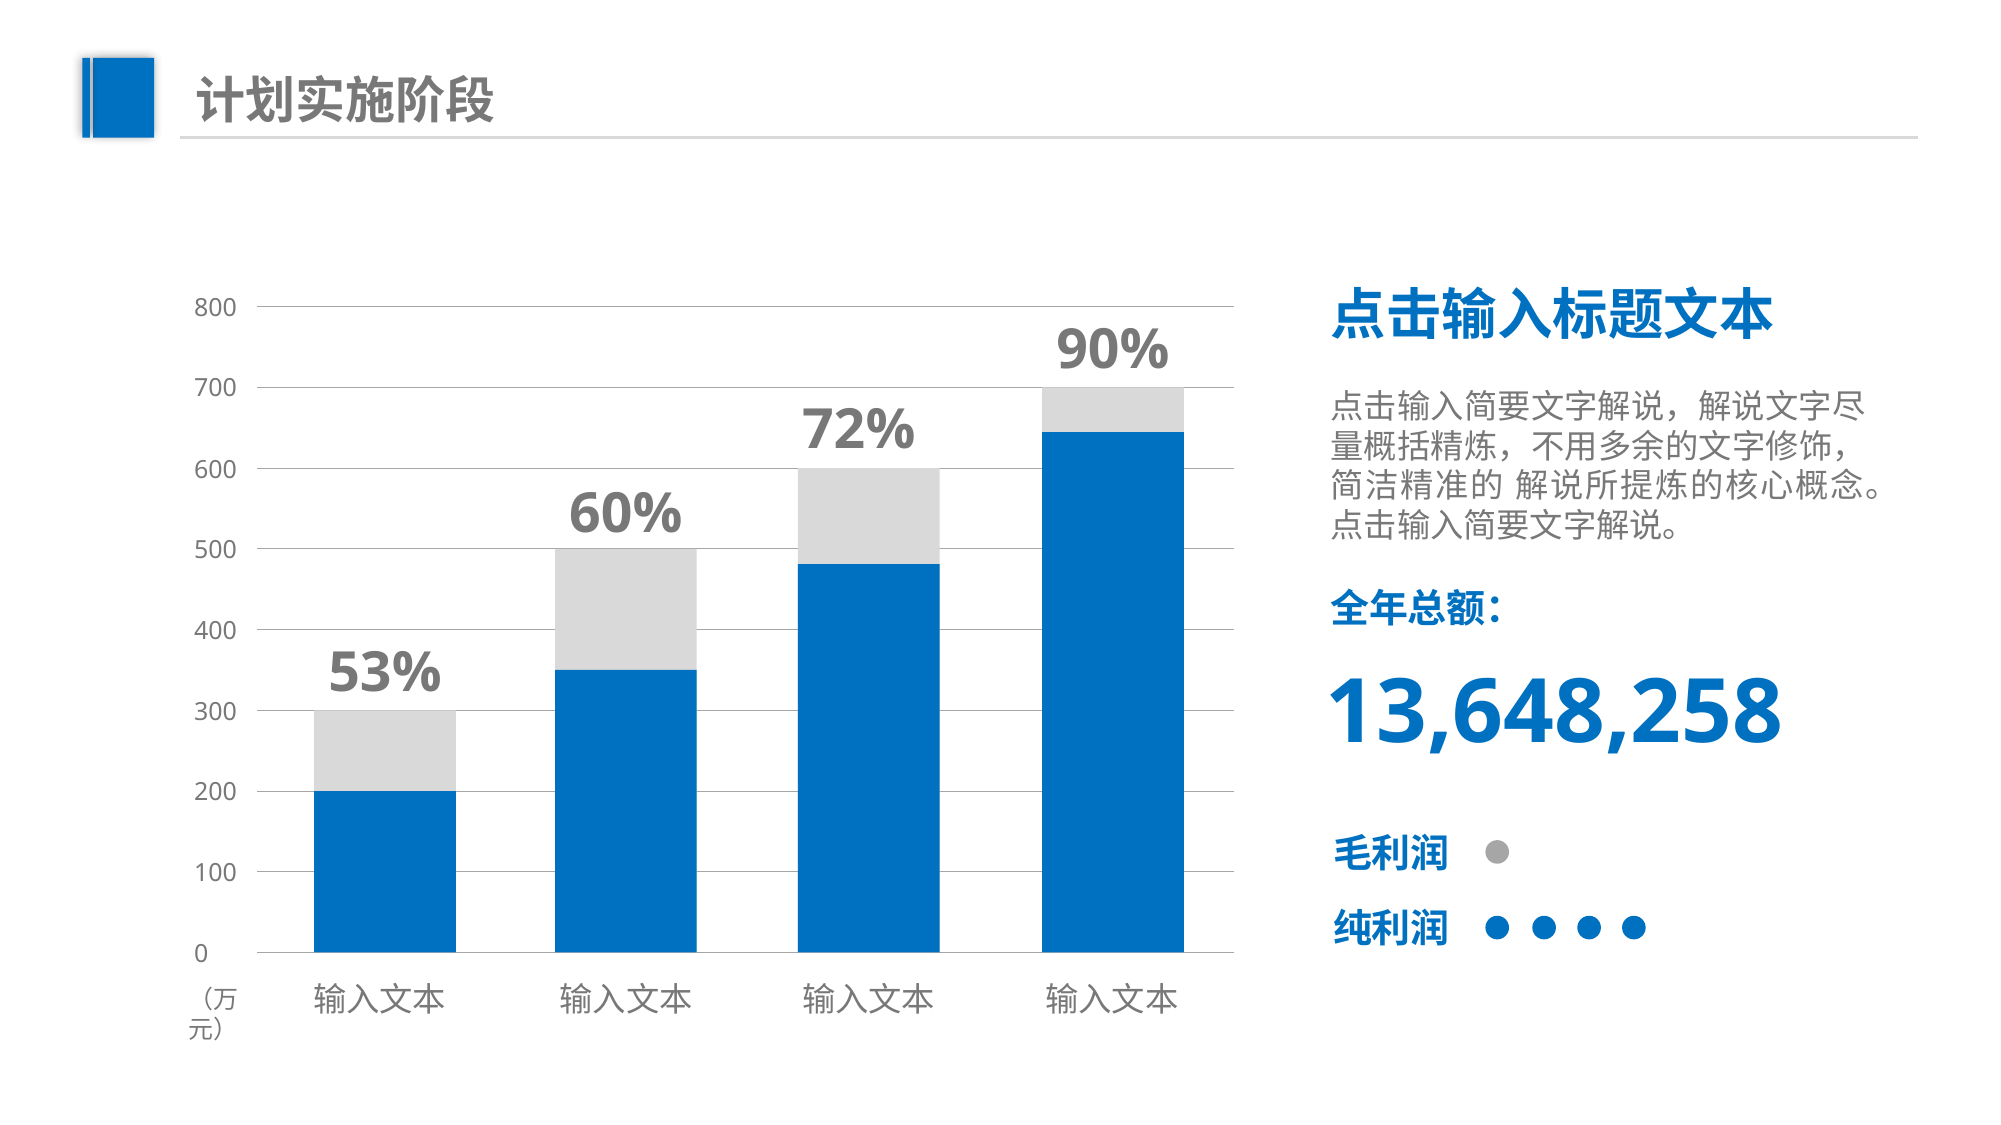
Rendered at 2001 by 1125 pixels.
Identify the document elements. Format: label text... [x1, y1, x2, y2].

text_box 点击输入标题文本 [1330, 278, 1782, 346]
text_box （万元） [156, 973, 272, 1054]
text_box [1576, 914, 1602, 941]
text_box 输入文本 [1003, 968, 1220, 1029]
text_box [1484, 914, 1511, 941]
text_box 800 [194, 291, 242, 322]
text_box 400 [194, 614, 242, 645]
text_box 输入文本 [271, 968, 488, 1029]
text_box [1484, 839, 1511, 865]
text_box 0 [194, 937, 242, 968]
text_box 输入文本 [518, 968, 734, 1029]
text_box 输入文本 [760, 968, 977, 1029]
text_box 200 [194, 775, 242, 806]
text_box 600 [194, 453, 242, 484]
text_box 13,648,258 [1325, 653, 1824, 761]
text_box 全年总额： [1330, 583, 1646, 631]
text_box 300 [194, 695, 242, 726]
text_box [1531, 914, 1557, 941]
text_box [1621, 914, 1647, 941]
text_box 点击输入简要文字解说，解说文字尽量概括精炼，不用多余的文字修饰，简洁精准的 解说所提炼的核心概念。点击输入简要文字解说。 [1330, 384, 1867, 545]
text_box 500 [194, 533, 242, 564]
text_box 毛利润 [1333, 828, 1472, 876]
text_box 100 [194, 856, 242, 887]
text_box 700 [194, 370, 242, 401]
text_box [82, 57, 1918, 138]
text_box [257, 306, 1234, 953]
text_box 纯利润 [1333, 904, 1472, 951]
